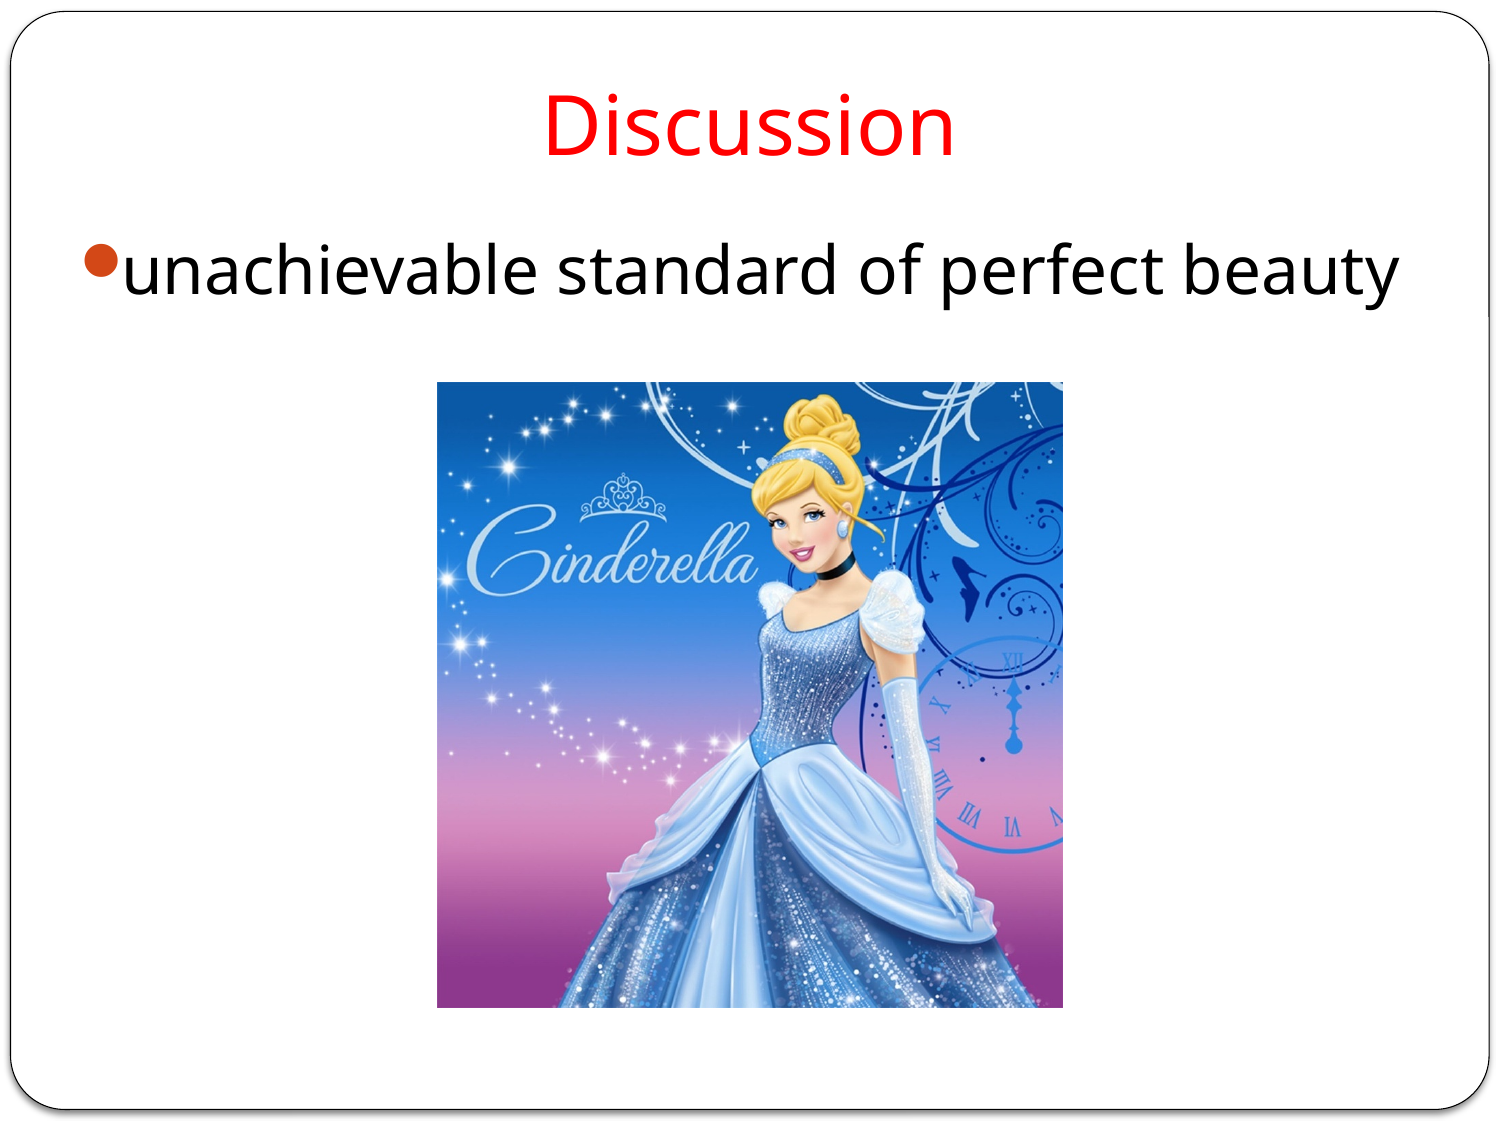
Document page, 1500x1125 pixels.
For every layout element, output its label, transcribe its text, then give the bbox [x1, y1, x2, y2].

list unachievable standard of perfect beauty [65, 220, 1435, 383]
picture [437, 382, 1063, 1008]
title Discussion [112, 0, 1388, 188]
